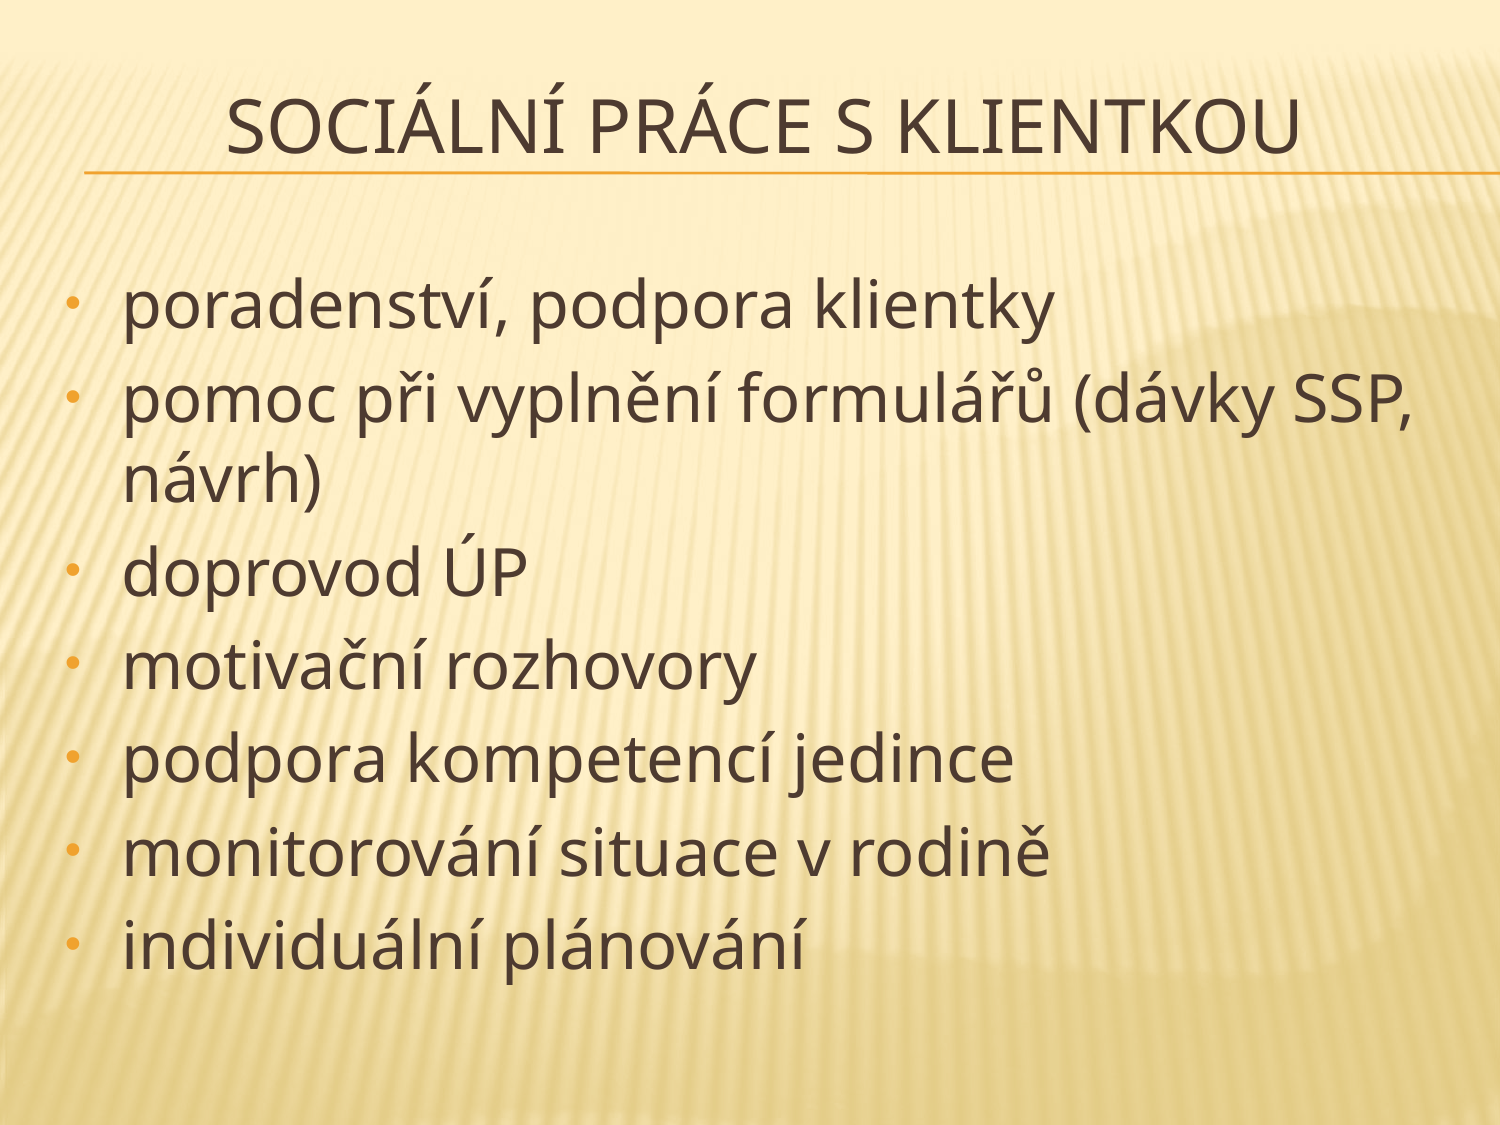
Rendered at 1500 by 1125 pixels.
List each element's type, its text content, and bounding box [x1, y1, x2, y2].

title Sociální práce s klientkou [53, 54, 1479, 192]
list poradenství, podpora klientky pomoc při vyplnění formulářů (dávky SSP, návrh) doprovod ÚP motivační rozhovory podpora kompetencí jedince monitorování situace v rodině individuální plánování [50, 254, 1475, 998]
